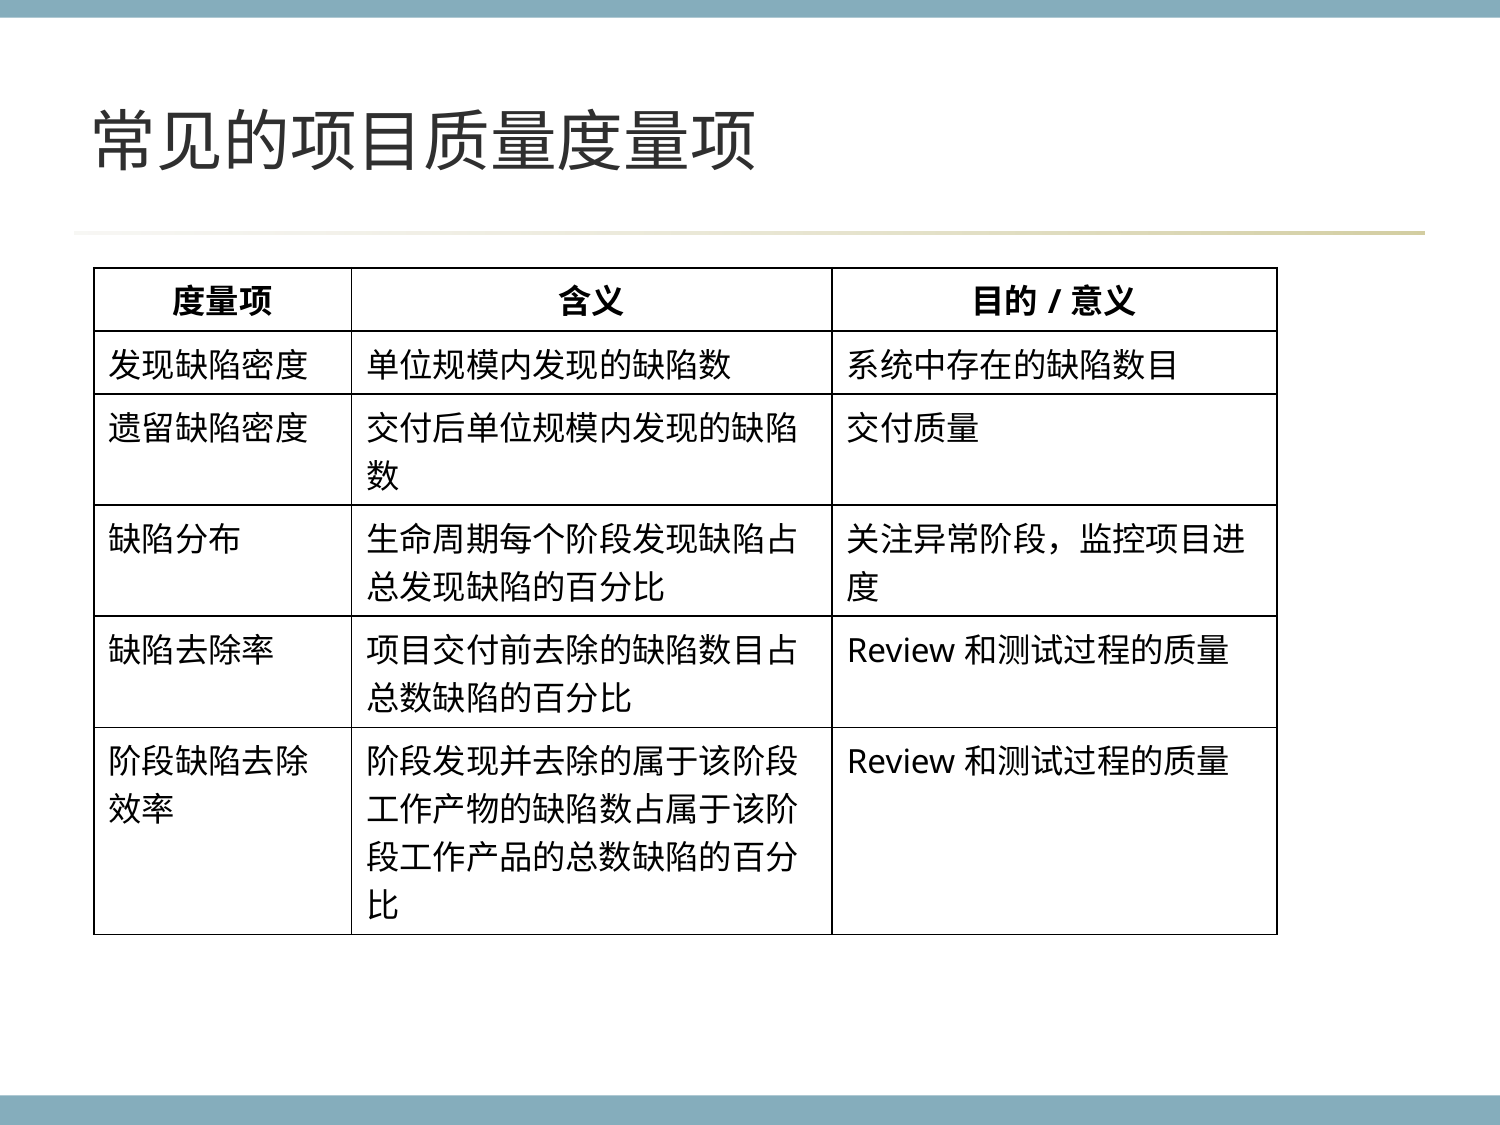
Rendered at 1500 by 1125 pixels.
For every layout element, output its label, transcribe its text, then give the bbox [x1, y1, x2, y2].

table_cell 阶段缺陷去除效率 [95, 728, 351, 934]
table_cell 遗留缺陷密度 [95, 395, 351, 504]
table_cell 单位规模内发现的缺陷数 [352, 332, 831, 393]
table_cell 交付质量 [833, 395, 1276, 504]
table_cell 发现缺陷密度 [95, 332, 351, 393]
table_cell 缺陷分布 [95, 506, 351, 615]
table_cell 阶段发现并去除的属于该阶段工作产物的缺陷数占属于该阶段工作产品的总数缺陷的百分比 [352, 728, 831, 934]
table_header 含义 [352, 269, 831, 330]
table_cell 缺陷去除率 [95, 617, 351, 727]
table_cell 系统中存在的缺陷数目 [833, 332, 1276, 393]
table_cell Review和测试过程的质量 [833, 617, 1276, 727]
table_header 度量项 [95, 269, 351, 330]
table_header 目的/意义 [833, 269, 1276, 330]
table_cell Review和测试过程的质量 [833, 728, 1276, 934]
table_cell 生命周期每个阶段发现缺陷占总发现缺陷的百分比 [352, 506, 831, 615]
table_cell 交付后单位规模内发现的缺陷数 [352, 395, 831, 504]
table_cell 项目交付前去除的缺陷数目占总数缺陷的百分比 [352, 617, 831, 727]
table_cell 关注异常阶段，监控项目进度 [833, 506, 1276, 615]
title 常见的项目质量度量项 [75, 45, 1425, 233]
